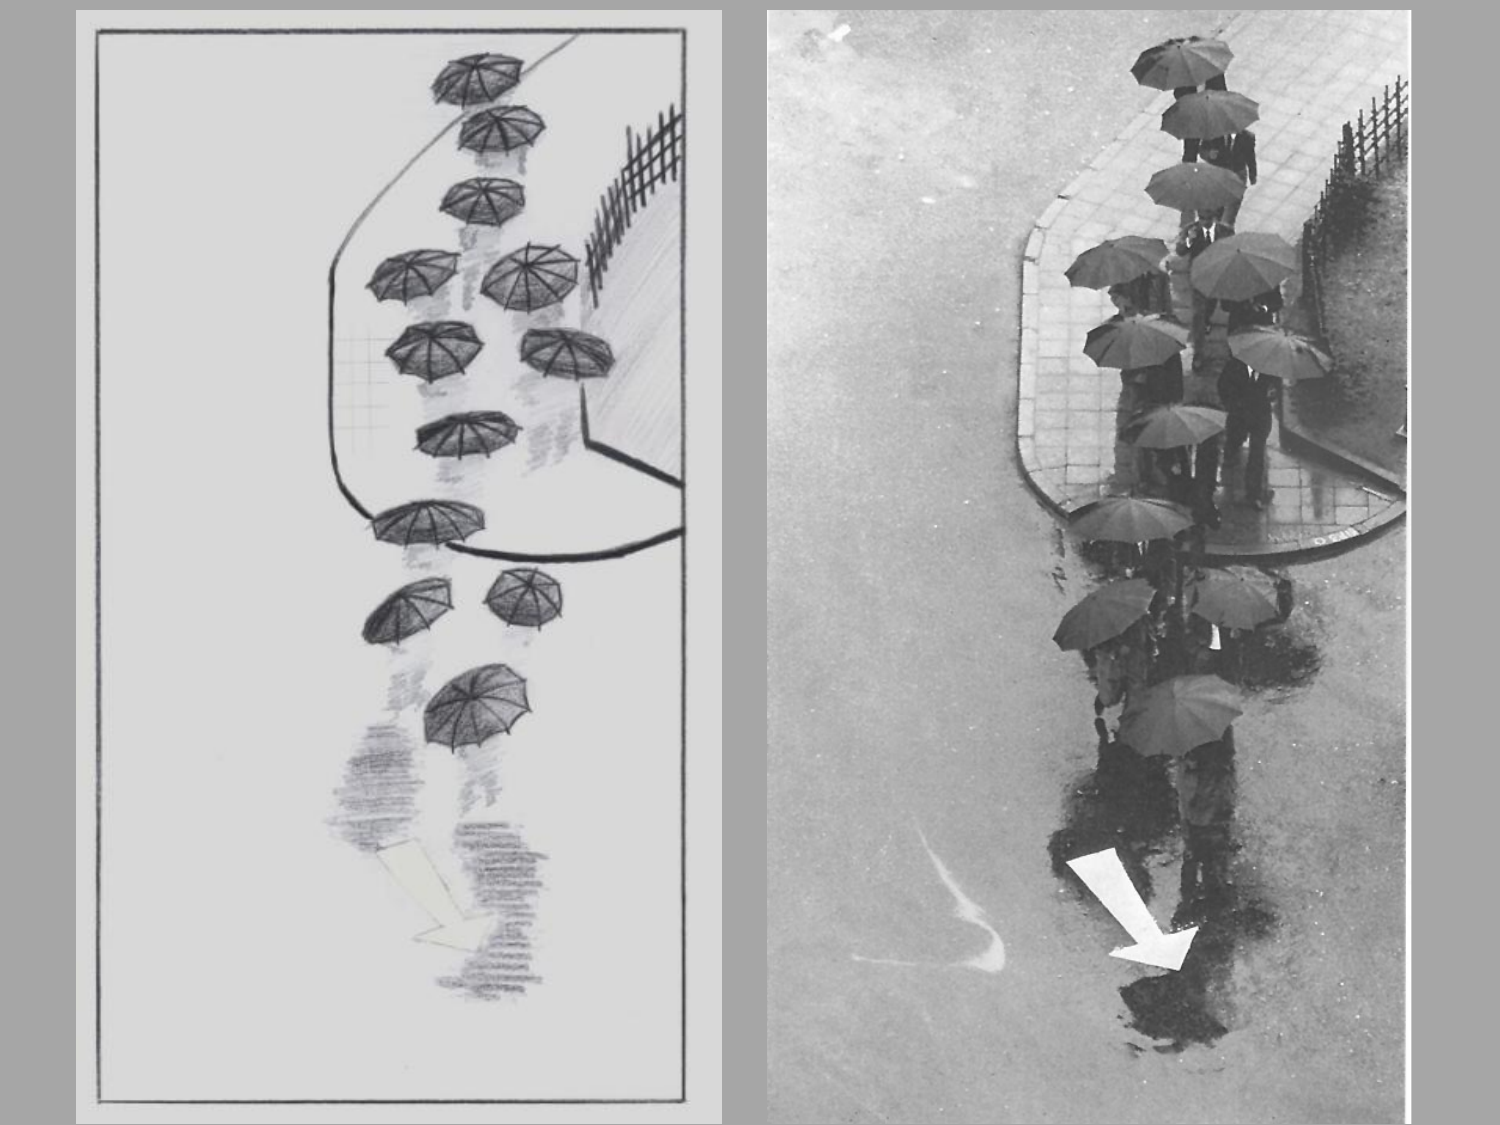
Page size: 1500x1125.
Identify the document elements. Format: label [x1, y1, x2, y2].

picture [766, 10, 1412, 1124]
picture [76, 10, 722, 1124]
